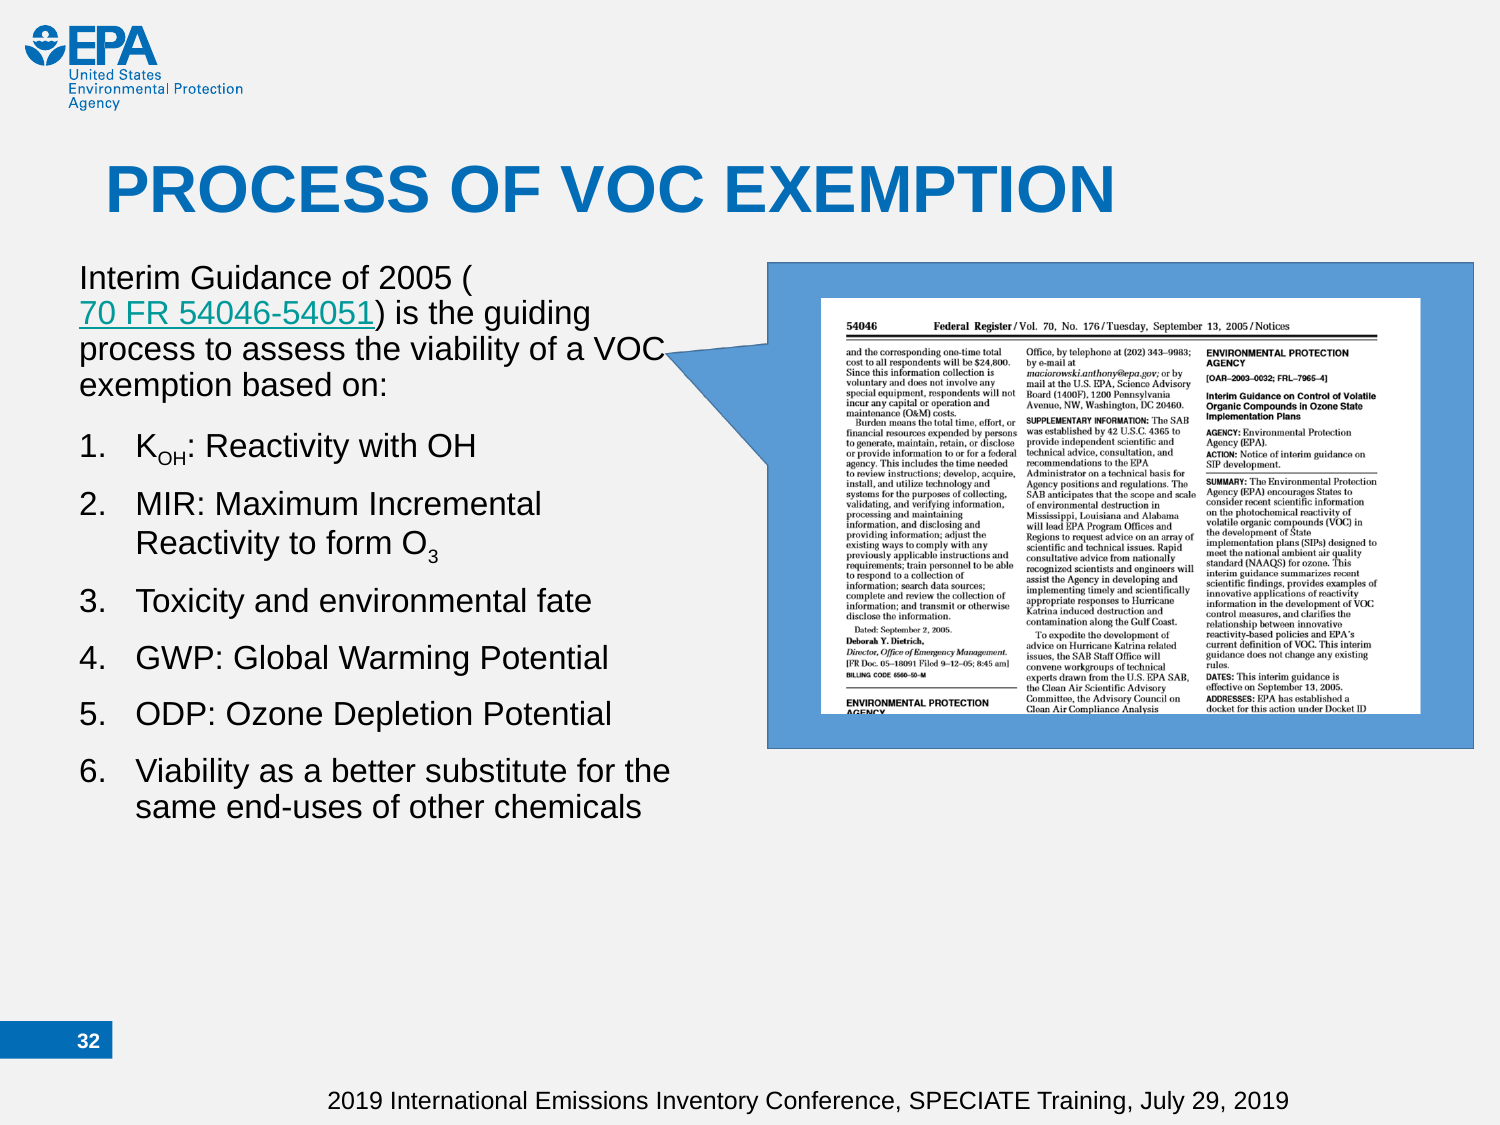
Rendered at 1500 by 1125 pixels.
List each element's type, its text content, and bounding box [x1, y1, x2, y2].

text_box Interim Guidance of 2005 (70 FR 54046-54051) is the guiding process to assess the viability of a VOC exemption based on: KOH: Reactivity with OH MIR: Maximum Incremental Reactivity to form O3 Toxicity and environmental fate GWP: Global Warming Potential ODP: Ozone Depletion Potential Viability as a better substitute for the same end-uses of other chemicals [64, 252, 710, 879]
footer 2019 International Emissions Inventory Conference, SPECIATE Training, July 29, 2019 [312, 1077, 1325, 1125]
picture [663, 262, 1474, 750]
slide_number 31 [0, 1021, 100, 1059]
text_box PROCESS OF VOC EXEMPTION [64, 128, 1159, 244]
